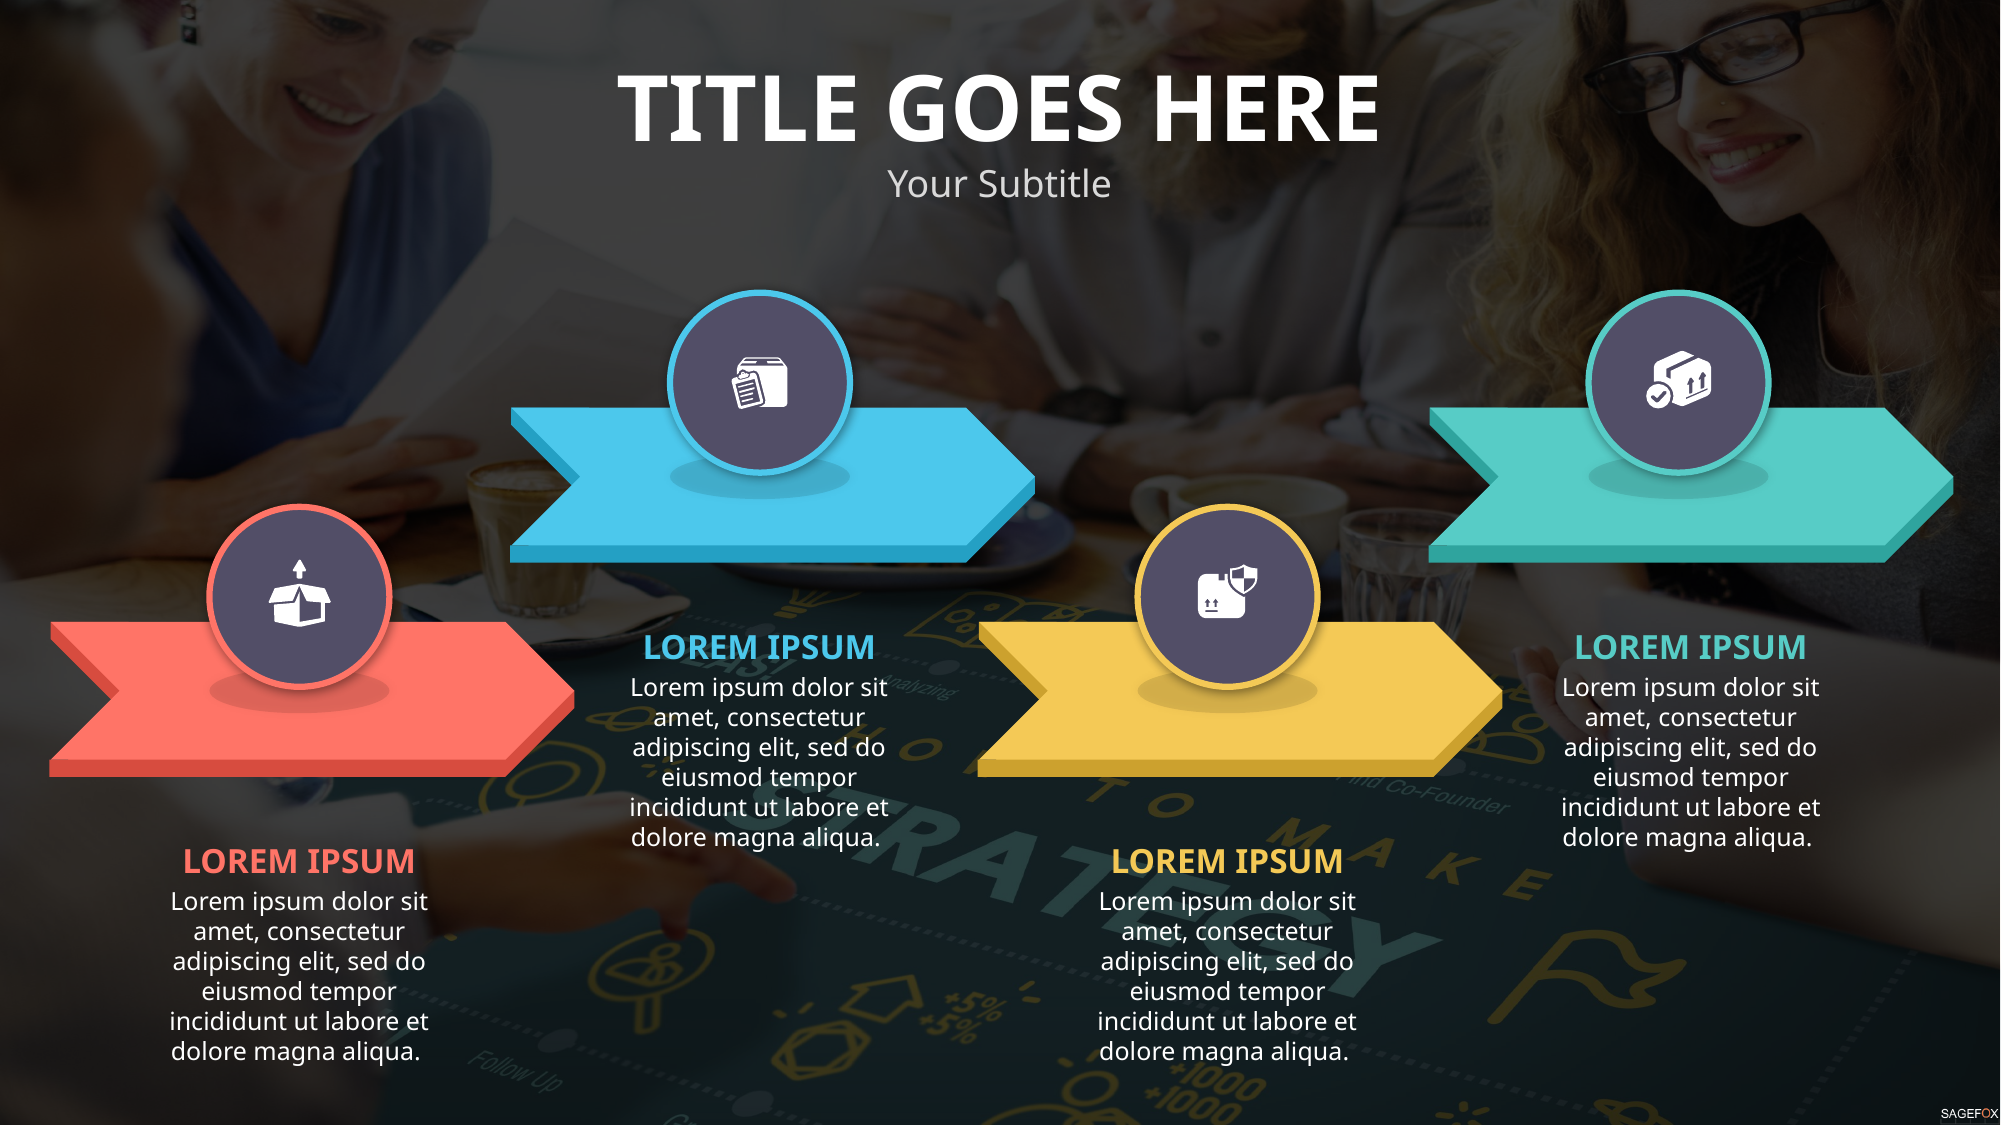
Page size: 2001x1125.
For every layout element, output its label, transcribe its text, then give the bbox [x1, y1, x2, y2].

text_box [509, 407, 1035, 563]
text_box LOREM IPSUM Lorem ipsum dolor sit amet, consectetur adipiscing elit, sed do eiusmod tempor incididunt ut labore et dolore magna aliqua. [1055, 833, 1401, 1073]
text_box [209, 506, 390, 714]
text_box TITLE GOES HERE Your Subtitle [548, 42, 1452, 212]
text_box LOREM IPSUM Lorem ipsum dolor sit amet, consectetur adipiscing elit, sed do eiusmod tempor incididunt ut labore et dolore magna aliqua. [126, 833, 472, 1073]
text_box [977, 621, 1503, 777]
text_box LOREM IPSUM Lorem ipsum dolor sit amet, consectetur adipiscing elit, sed do eiusmod tempor incididunt ut labore et dolore magna aliqua. [586, 619, 932, 859]
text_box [1588, 292, 1769, 499]
picture [0, 0, 2001, 1125]
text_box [1428, 407, 1954, 563]
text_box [669, 292, 850, 499]
text_box LOREM IPSUM Lorem ipsum dolor sit amet, consectetur adipiscing elit, sed do eiusmod tempor incididunt ut labore et dolore magna aliqua. [1518, 618, 1864, 859]
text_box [49, 621, 575, 777]
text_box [1137, 506, 1318, 714]
